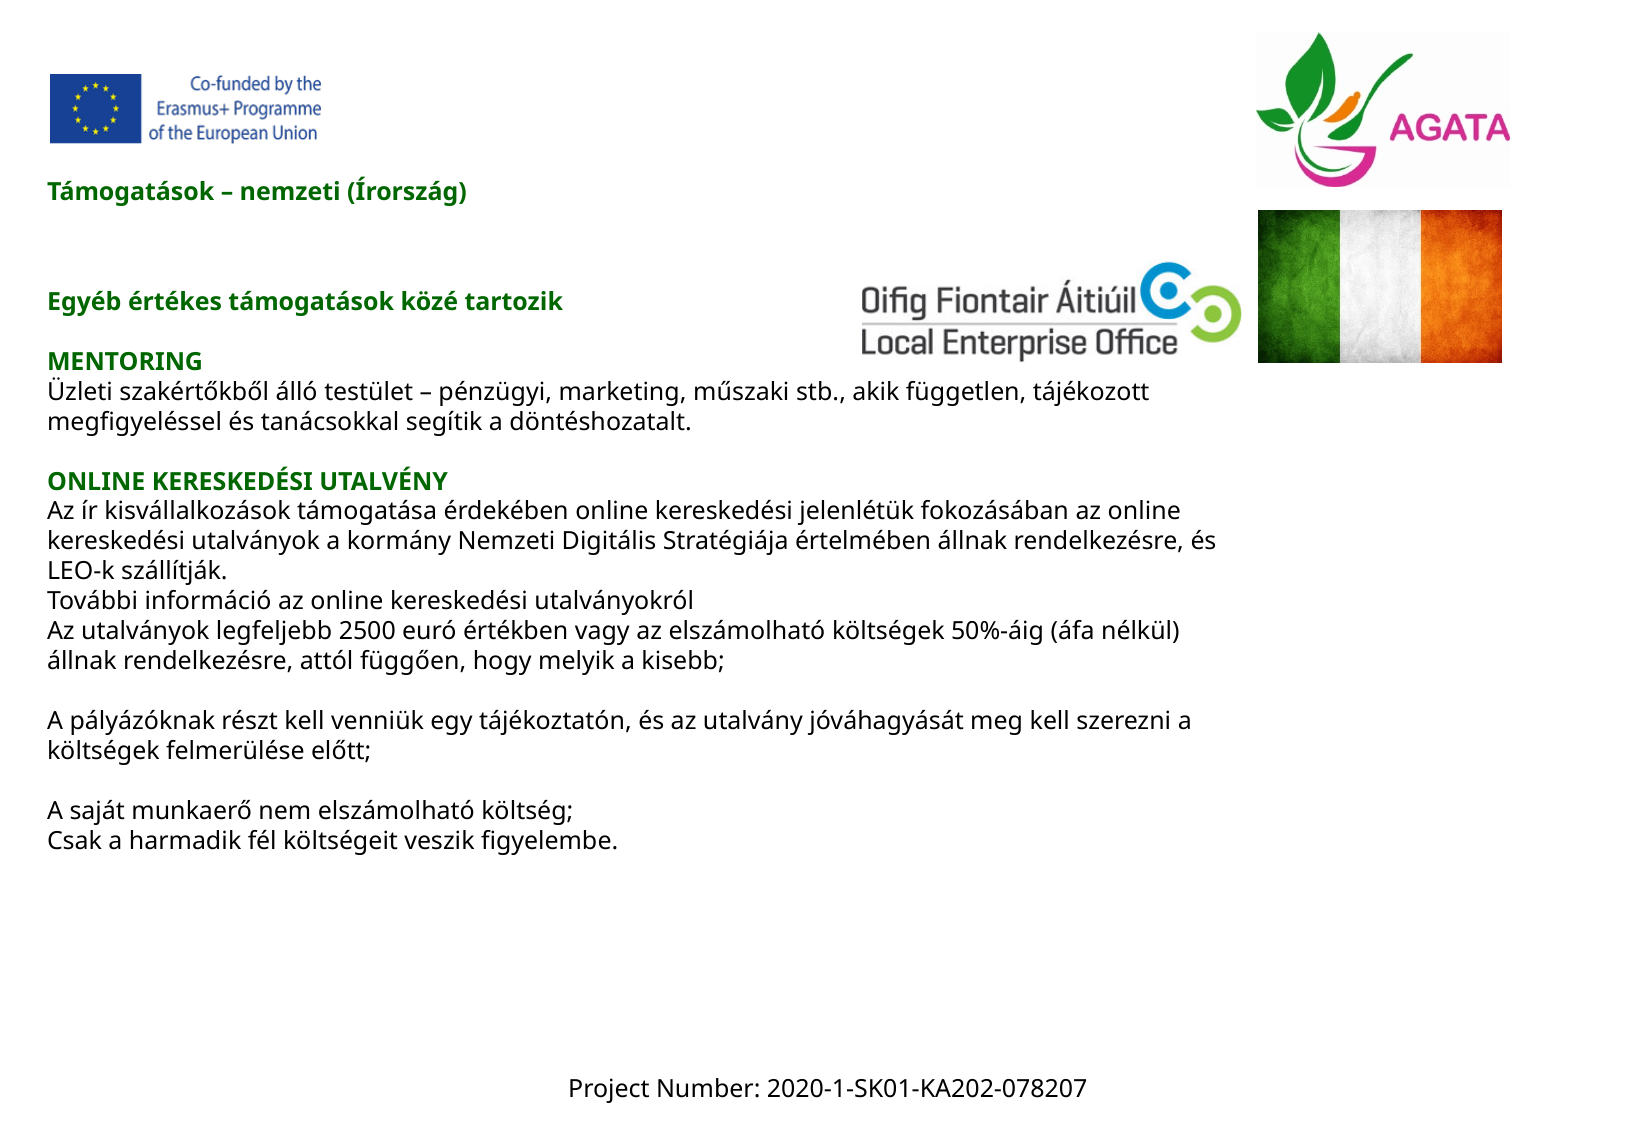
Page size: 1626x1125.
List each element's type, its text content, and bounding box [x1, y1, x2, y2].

text_box Egyéb értékes támogatások közé tartozik MENTORING Üzleti szakértőkből álló testület – pénzügyi, marketing, műszaki stb., akik független, tájékozott megfigyeléssel és tanácsokkal segítik a döntéshozatalt. ONLINE KERESKEDÉSI UTALVÉNY Az ír kisvállalkozások támogatása érdekében online kereskedési jelenlétük fokozásában az online kereskedési utalványok a kormány Nemzeti Digitális Stratégiája értelmében állnak rendelkezésre, és LEO-k szállítják. További információ az online kereskedési utalványokról Az utalványok legfeljebb 2500 euró értékben vagy az elszámolható költségek 50%-áig (áfa nélkül) állnak rendelkezésre, attól függően, hogy melyik a kisebb; A pályázóknak részt kell venniük egy tájékoztatón, és az utalvány jóváhagyását meg kell szerezni a költségek felmerülése előtt; A saját munkaerő nem elszámolható költség; Csak a harmadik fél költségeit veszik figyelembe. [32, 278, 1259, 862]
picture [1258, 210, 1502, 363]
picture [1256, 32, 1510, 187]
picture [861, 250, 1242, 374]
picture [50, 74, 352, 144]
text_box Támogatások – nemzeti (Írország) [32, 174, 845, 237]
